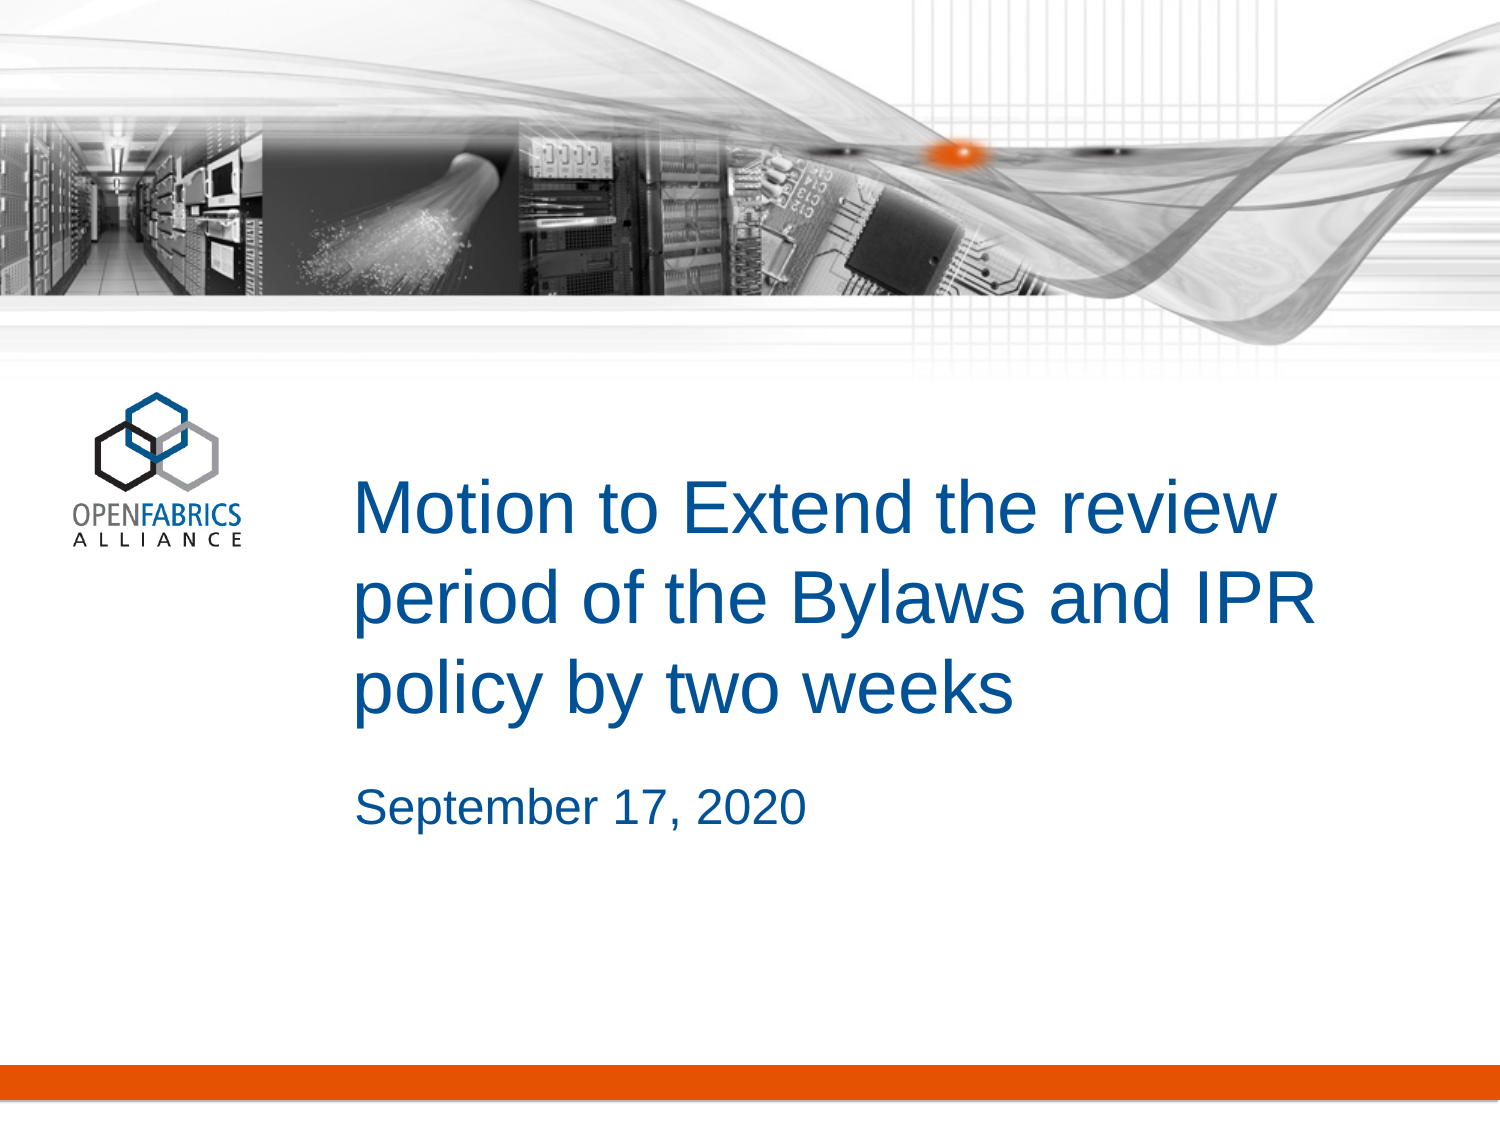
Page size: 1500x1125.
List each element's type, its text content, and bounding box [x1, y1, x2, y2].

title Motion to Extend the review period of the Bylaws and IPR policy by two weeks [337, 437, 1425, 749]
subtitle September 17, 2020 [339, 767, 1427, 943]
picture [0, 0, 1500, 569]
